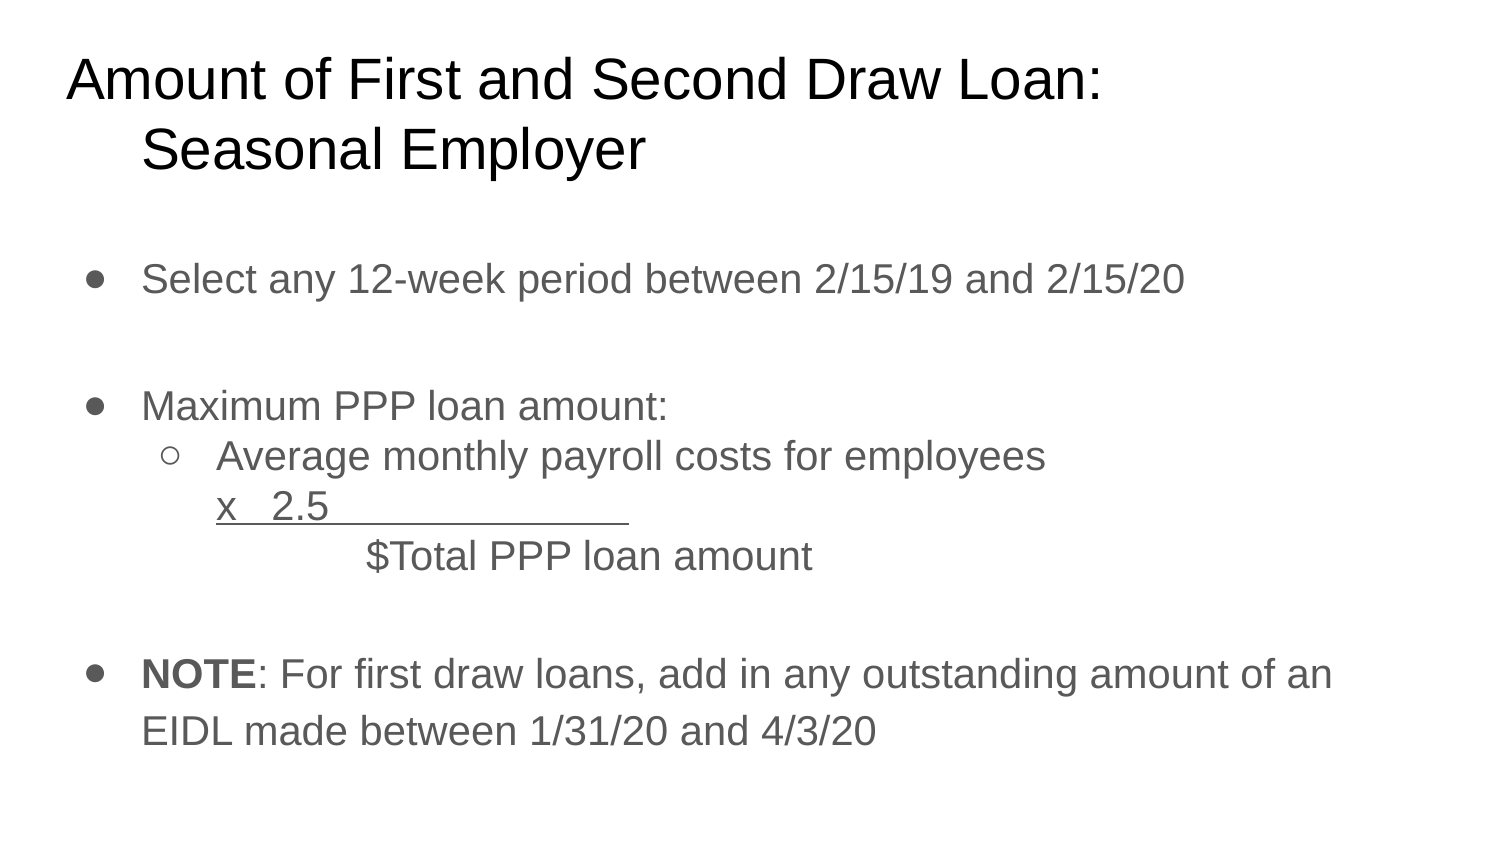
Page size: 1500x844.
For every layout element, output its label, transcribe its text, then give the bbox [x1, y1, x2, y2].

list Select any 12-week period between 2/15/19 and 2/15/20 Maximum PPP loan amount: Average monthly payroll costs for employees x 2.5 $Total PPP loan amount NOTE: For first draw loans, add in any outstanding amount of an EIDL made between 1/31/20 and 4/3/20 [51, 229, 1449, 811]
title Amount of First and Second Draw Loan: Seasonal Employer [51, 25, 1449, 193]
